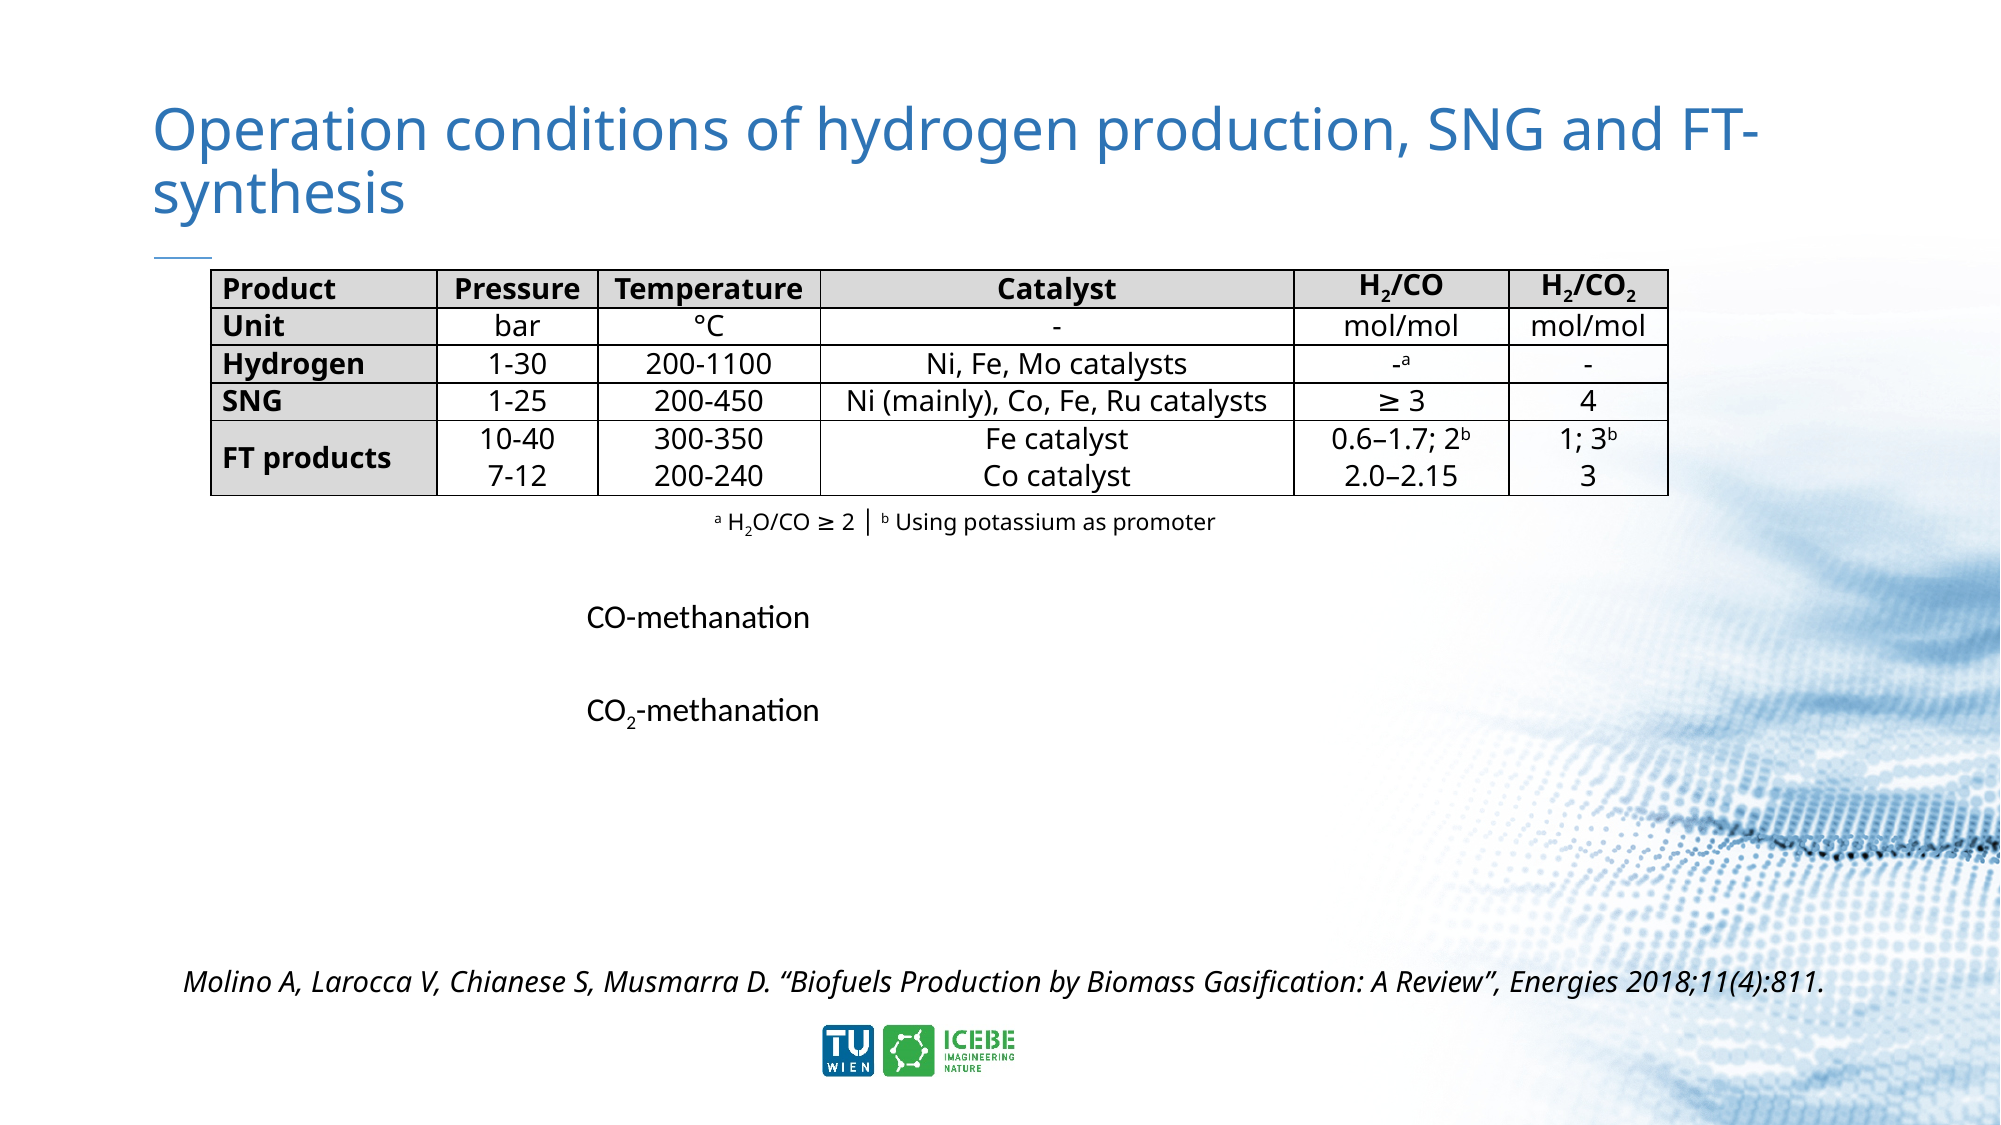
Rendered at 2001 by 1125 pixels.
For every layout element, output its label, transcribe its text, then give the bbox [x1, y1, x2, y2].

picture [0, 0, 2000, 1125]
table_cell SNG [212, 384, 436, 420]
table_cell 200-1100 [599, 346, 820, 382]
table_cell bar [438, 309, 597, 344]
table_cell 4 [1510, 384, 1667, 420]
table_cell mol/mol [1510, 309, 1667, 344]
table_header Product [212, 271, 436, 307]
table_cell FT products [212, 421, 436, 495]
table_header Catalyst [821, 271, 1293, 307]
table_cell - [821, 309, 1293, 344]
table_header Pressure [438, 271, 597, 307]
table_cell Hydrogen [212, 346, 436, 382]
table_cell 10-40 7-12 [438, 421, 597, 495]
table_cell 0.6–1.7; 2b 2.0–2.15 [1295, 421, 1508, 495]
table_cell -a [1295, 346, 1508, 382]
table_header H2/CO2 [1510, 271, 1667, 307]
table_cell 200-450 [599, 384, 820, 420]
table_cell °C [599, 309, 820, 344]
table_cell Unit [212, 309, 436, 344]
table_cell Fe catalyst Co catalyst [821, 421, 1293, 495]
table_cell ≥ 3 [1295, 384, 1508, 420]
table_cell 300-350 200-240 [599, 421, 820, 495]
table_header H2/CO [1295, 271, 1508, 307]
table_cell 1-30 [438, 346, 597, 382]
table_cell mol/mol [1295, 309, 1508, 344]
table_cell Ni (mainly), Co, Fe, Ru catalysts [821, 384, 1293, 420]
table_cell 1-25 [438, 384, 597, 420]
table_cell 1; 3b 3 [1510, 421, 1667, 495]
table_header Temperature [599, 271, 820, 307]
text_box a H2O/CO ≥ 2 │ b Using potassium as promoter [699, 484, 1238, 547]
table_cell Ni, Fe, Mo catalysts [821, 346, 1293, 382]
title Operation conditions of hydrogen production, SNG and FT-synthesis [137, 105, 1863, 221]
text_box Molino A, Larocca V, Chianese S, Musmarra D. “Biofuels Production by Biomass Gasification: A Review”, Energies 2018;11(4):811. [168, 956, 1863, 1007]
table_cell - [1510, 346, 1667, 382]
